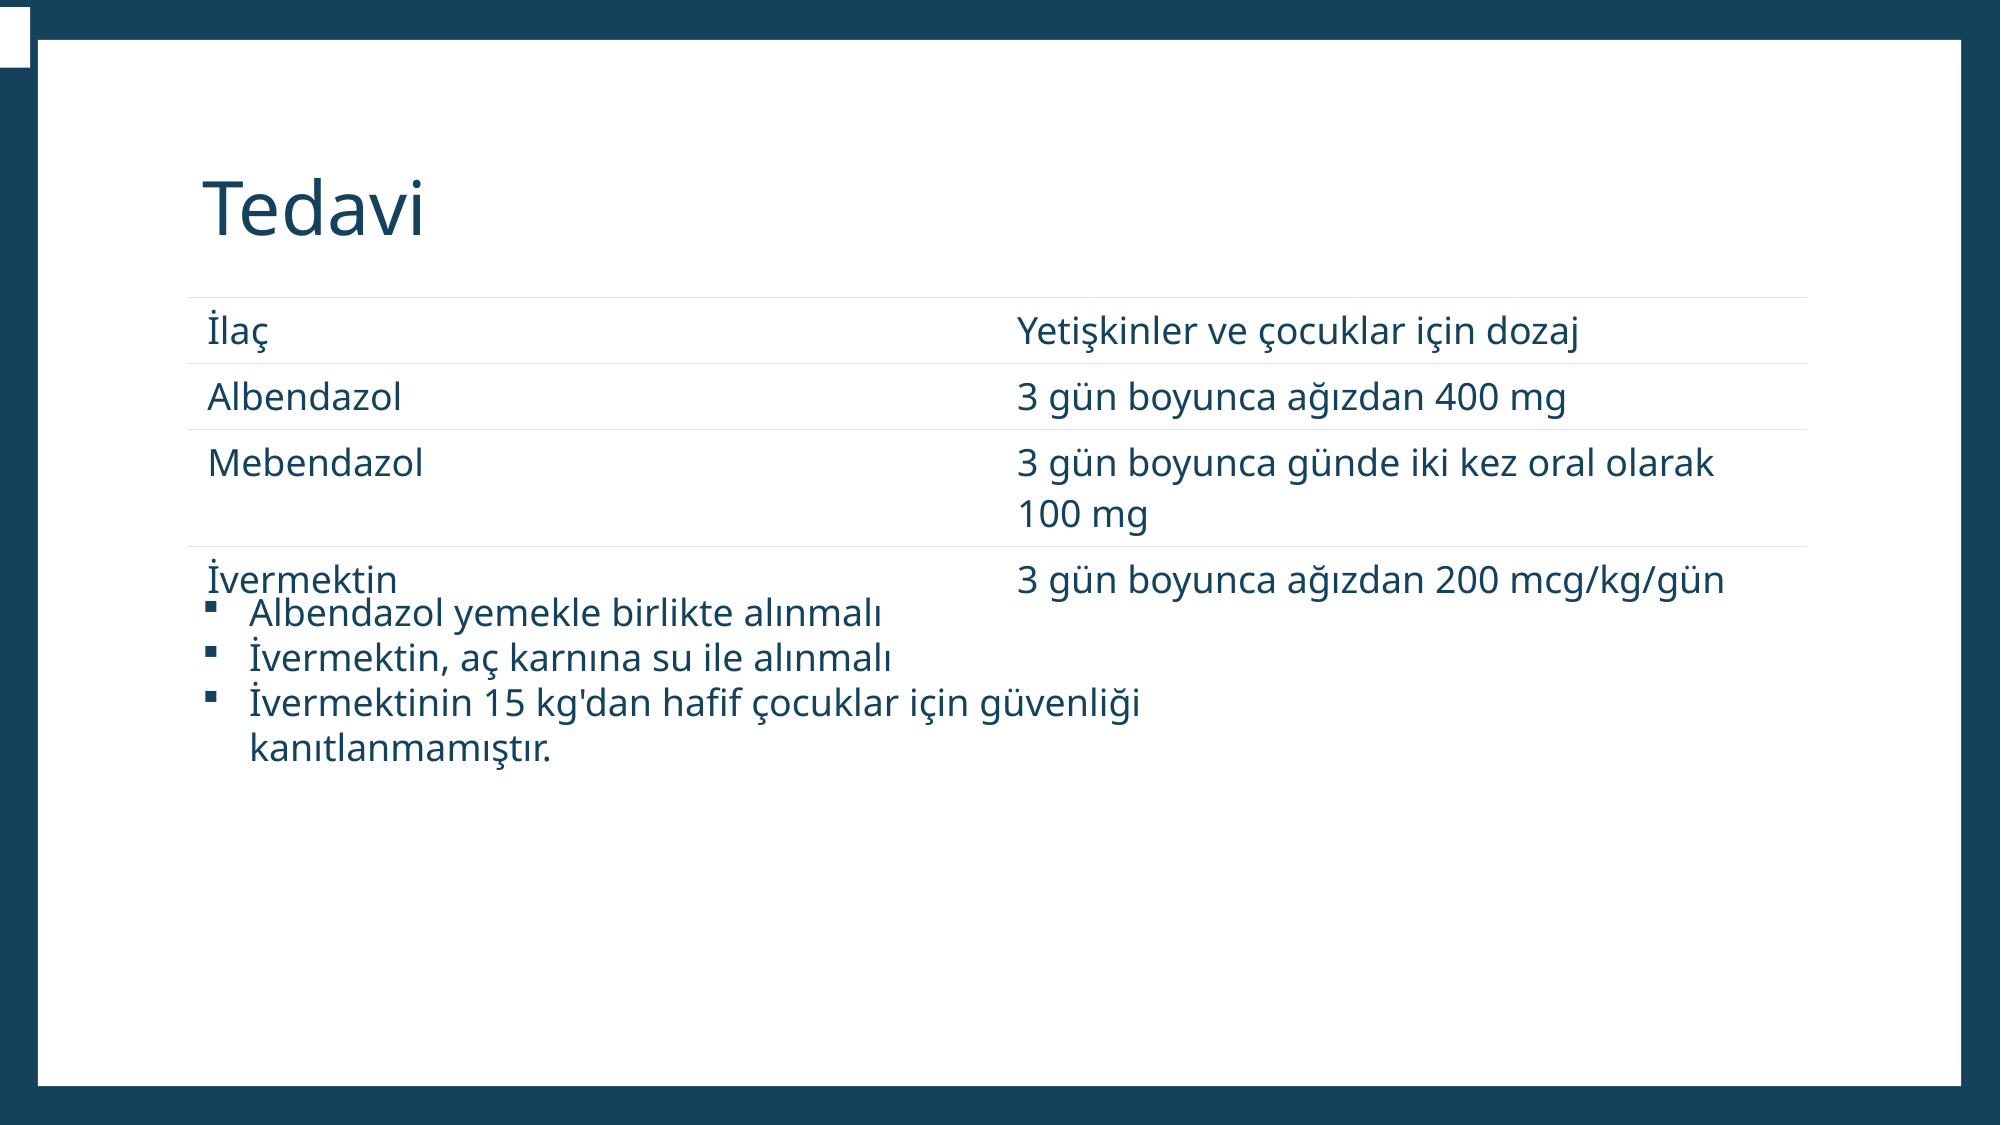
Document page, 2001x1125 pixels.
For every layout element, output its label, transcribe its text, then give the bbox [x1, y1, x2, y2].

table_cell İvermektin [188, 547, 997, 581]
title Tedavi [187, 99, 1808, 323]
table_cell 3 gün boyunca günde iki kez oral olarak 100 mg [997, 430, 1807, 546]
text_box [0, 7, 31, 68]
table_cell Mebendazol [188, 430, 997, 546]
table_header Yetişkinler ve çocuklar için dozaj [997, 298, 1807, 363]
text_box Albendazol yemekle birlikte alınmalı İvermektin, aç karnına su ile alınmalı İvermektinin 15 kg'dan hafif çocuklar için güvenliği kanıtlanmamıştır. [187, 581, 1460, 937]
table_header İlaç [188, 298, 997, 363]
table_cell 3 gün boyunca ağızdan 200 mcg/kg/gün [997, 547, 1807, 613]
table_cell Albendazol [188, 364, 997, 429]
table_cell 3 gün boyunca ağızdan 400 mg [997, 364, 1807, 429]
